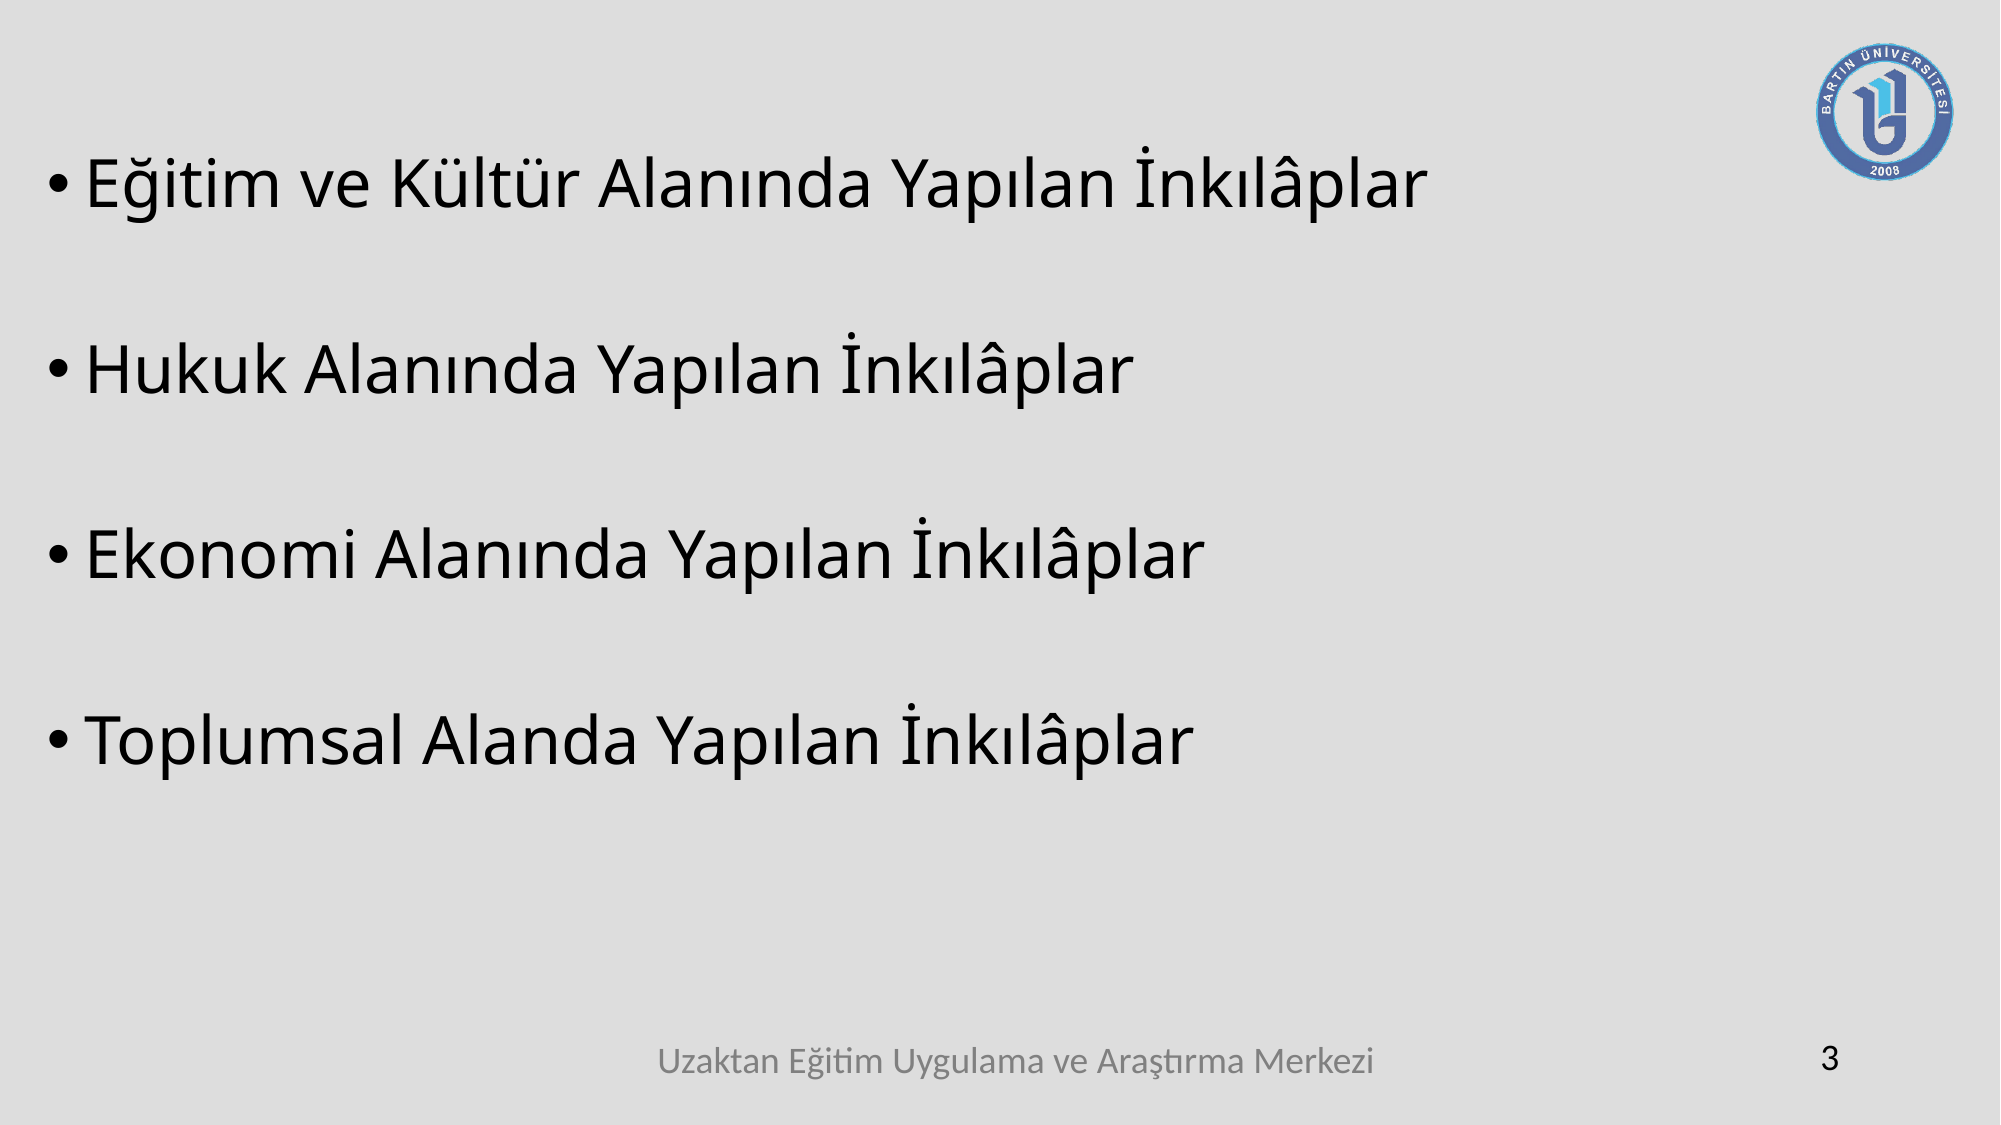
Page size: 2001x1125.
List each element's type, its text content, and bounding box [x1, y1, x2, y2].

picture [1814, 41, 1955, 182]
list Eğitim ve Kültür Alanında Yapılan İnkılâplar Hukuk Alanında Yapılan İnkılâplar Ekonomi Alanında Yapılan İnkılâplar Toplumsal Alanda Yapılan İnkılâplar [31, 142, 1936, 1051]
